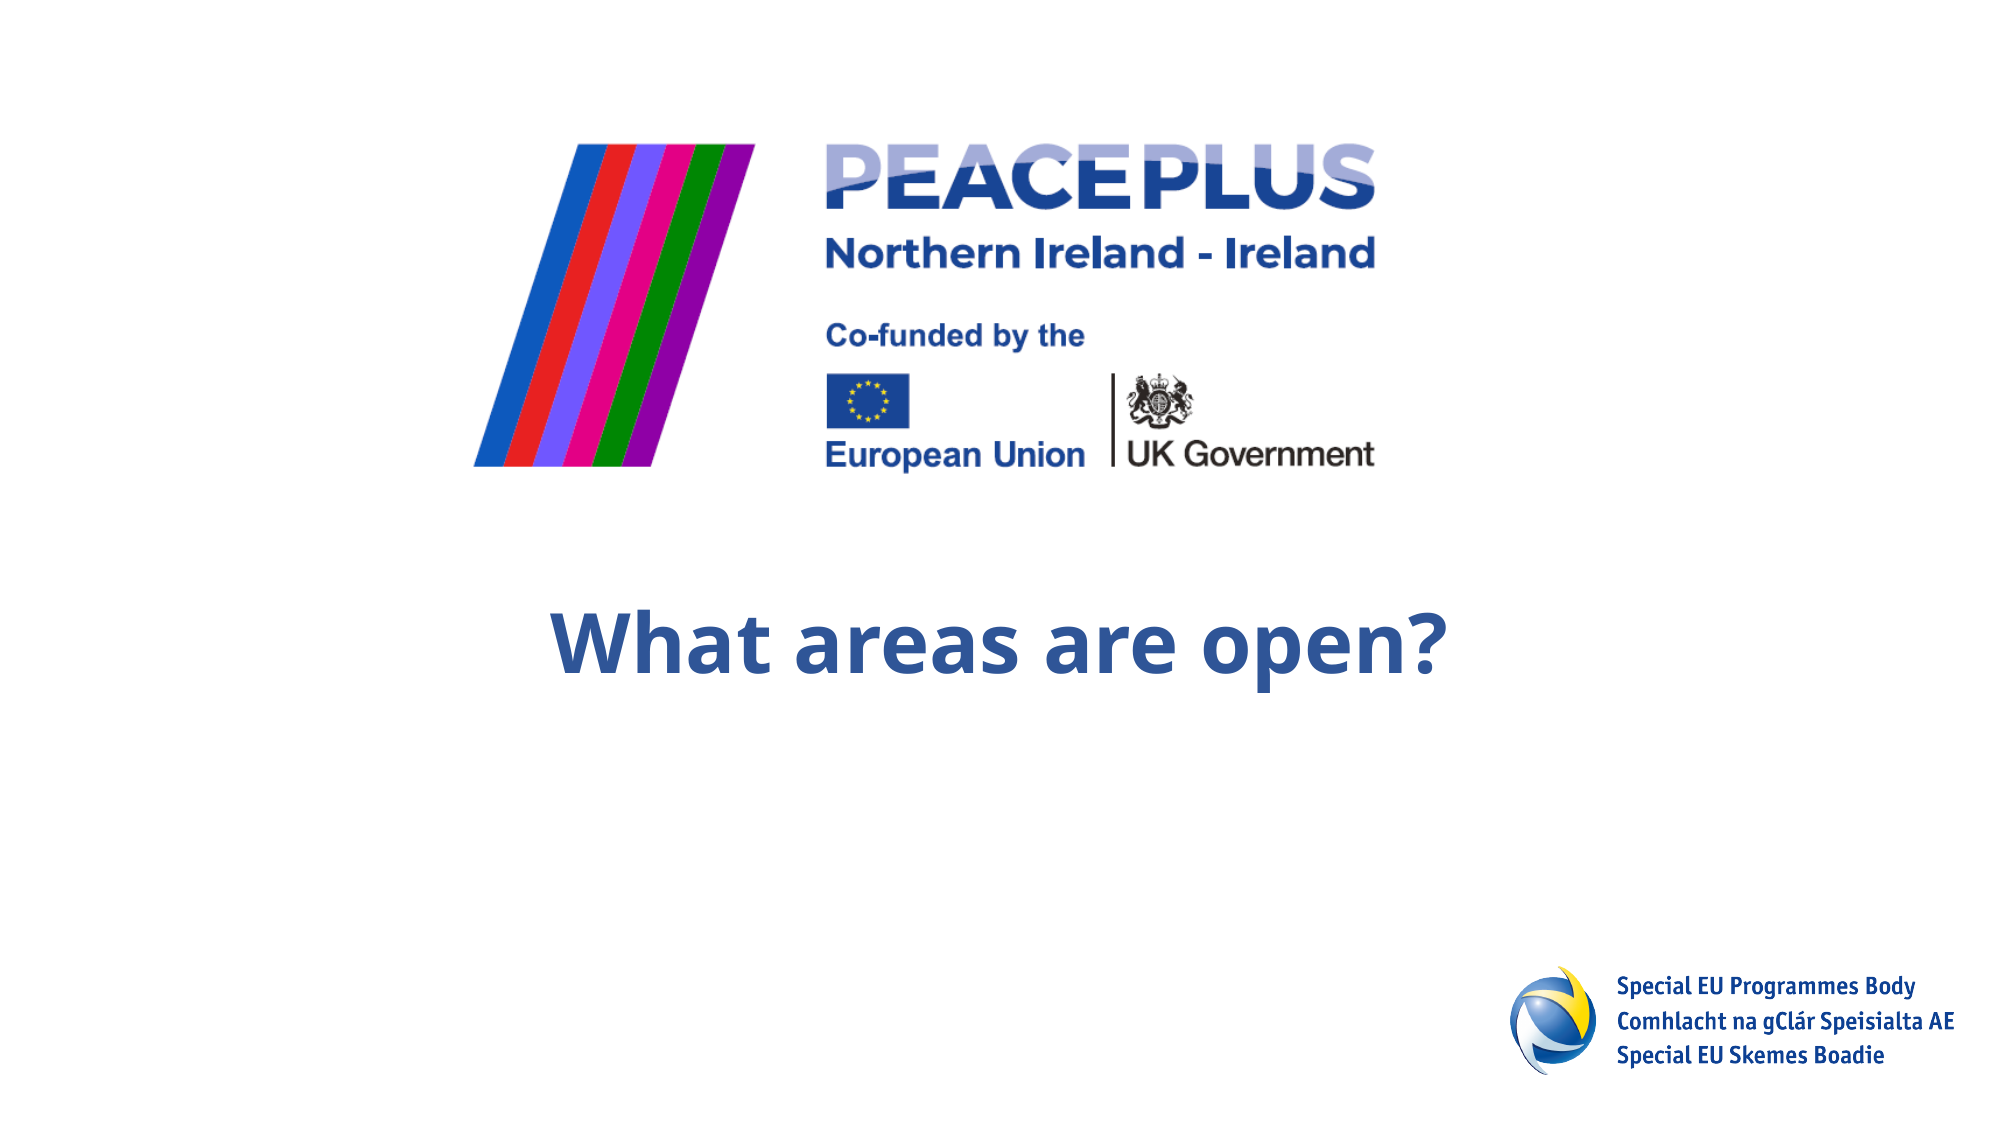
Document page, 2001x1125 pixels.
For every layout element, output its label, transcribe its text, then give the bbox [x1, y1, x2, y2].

picture [434, 84, 1452, 524]
picture [1510, 966, 1954, 1075]
text_box What areas are open? [268, 582, 1732, 698]
